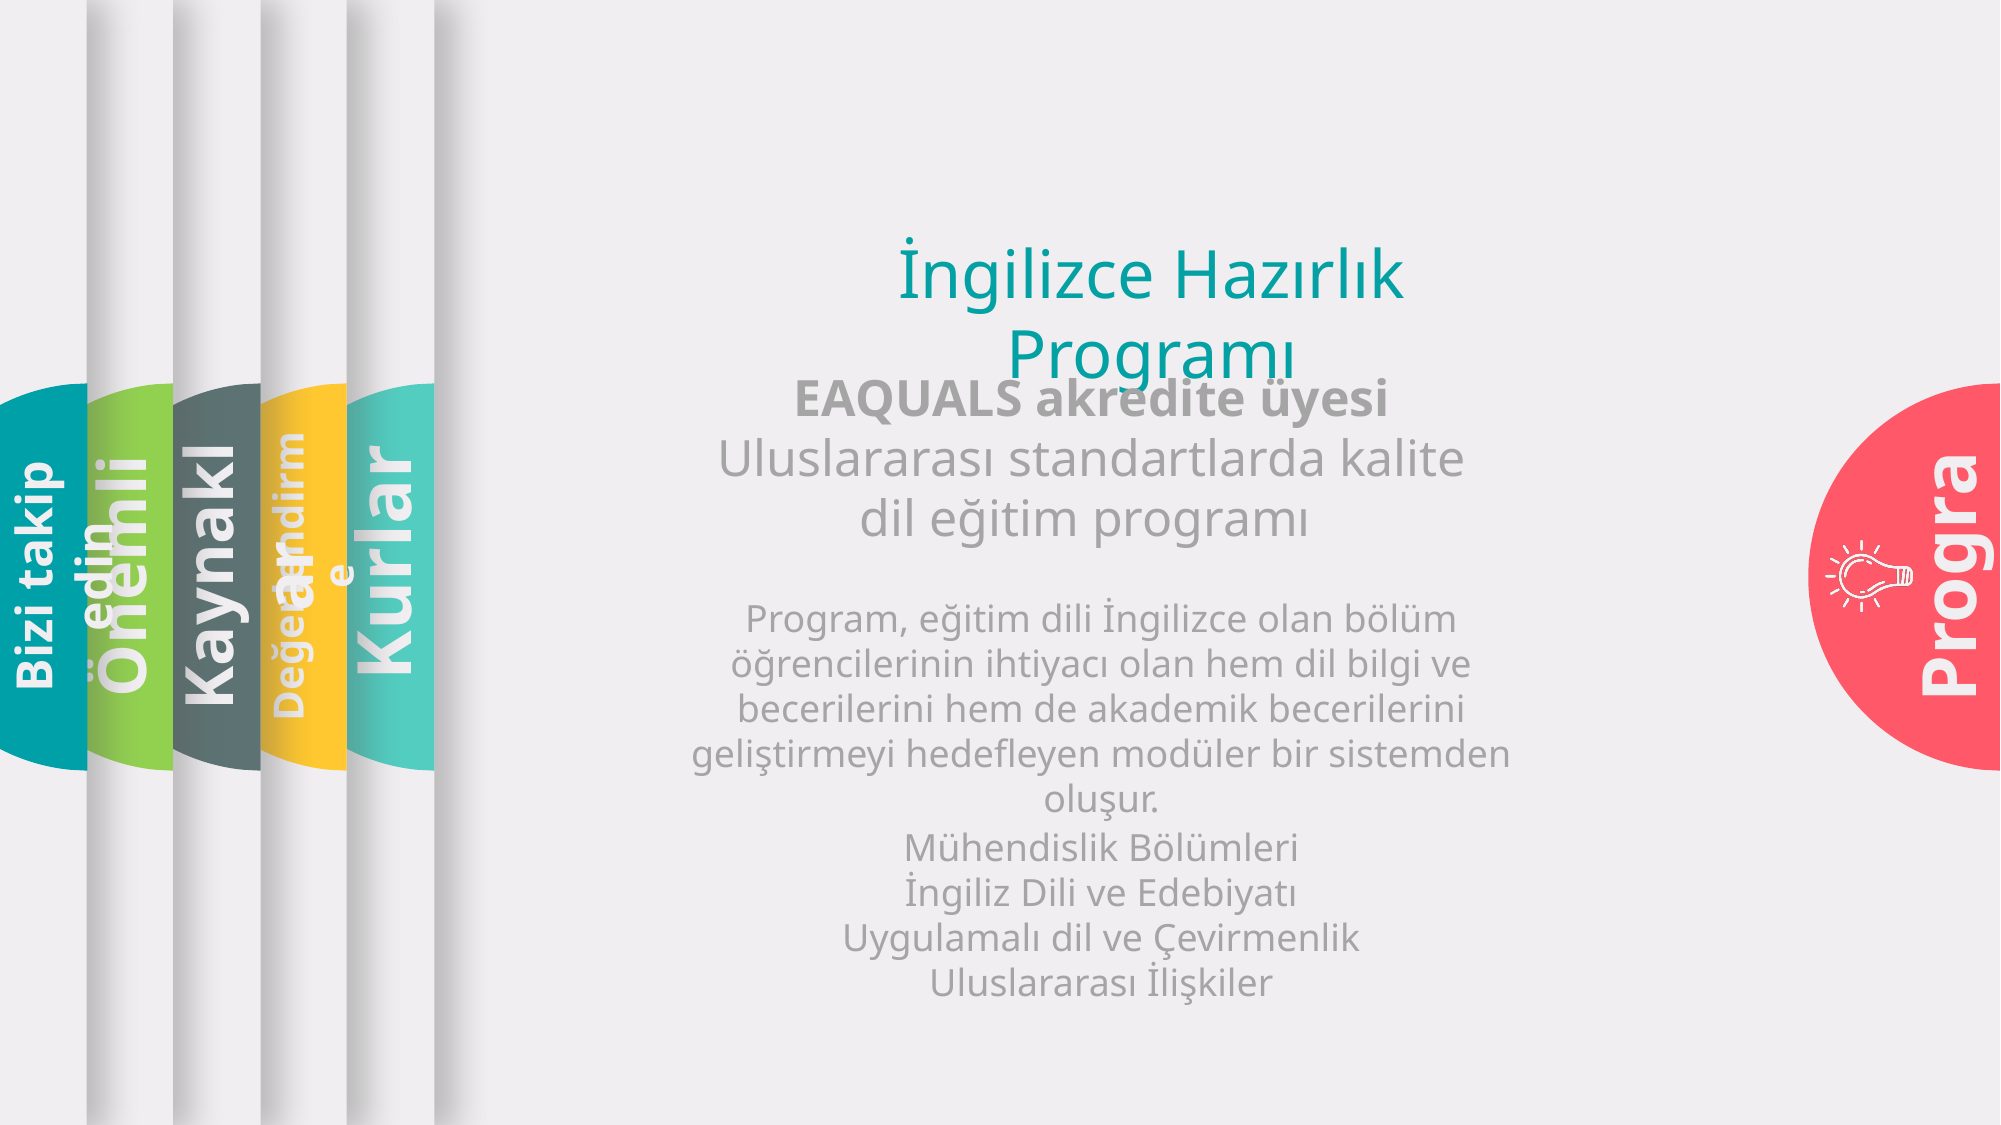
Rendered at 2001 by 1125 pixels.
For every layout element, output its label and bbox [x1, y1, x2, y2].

text_box [0, 0, 88, 1125]
text_box [262, 0, 347, 1125]
text_box [347, 0, 435, 1125]
text_box [437, 0, 2000, 1125]
text_box [544, 224, 1659, 1014]
text_box [89, 0, 174, 1125]
text_box [174, 0, 261, 1125]
